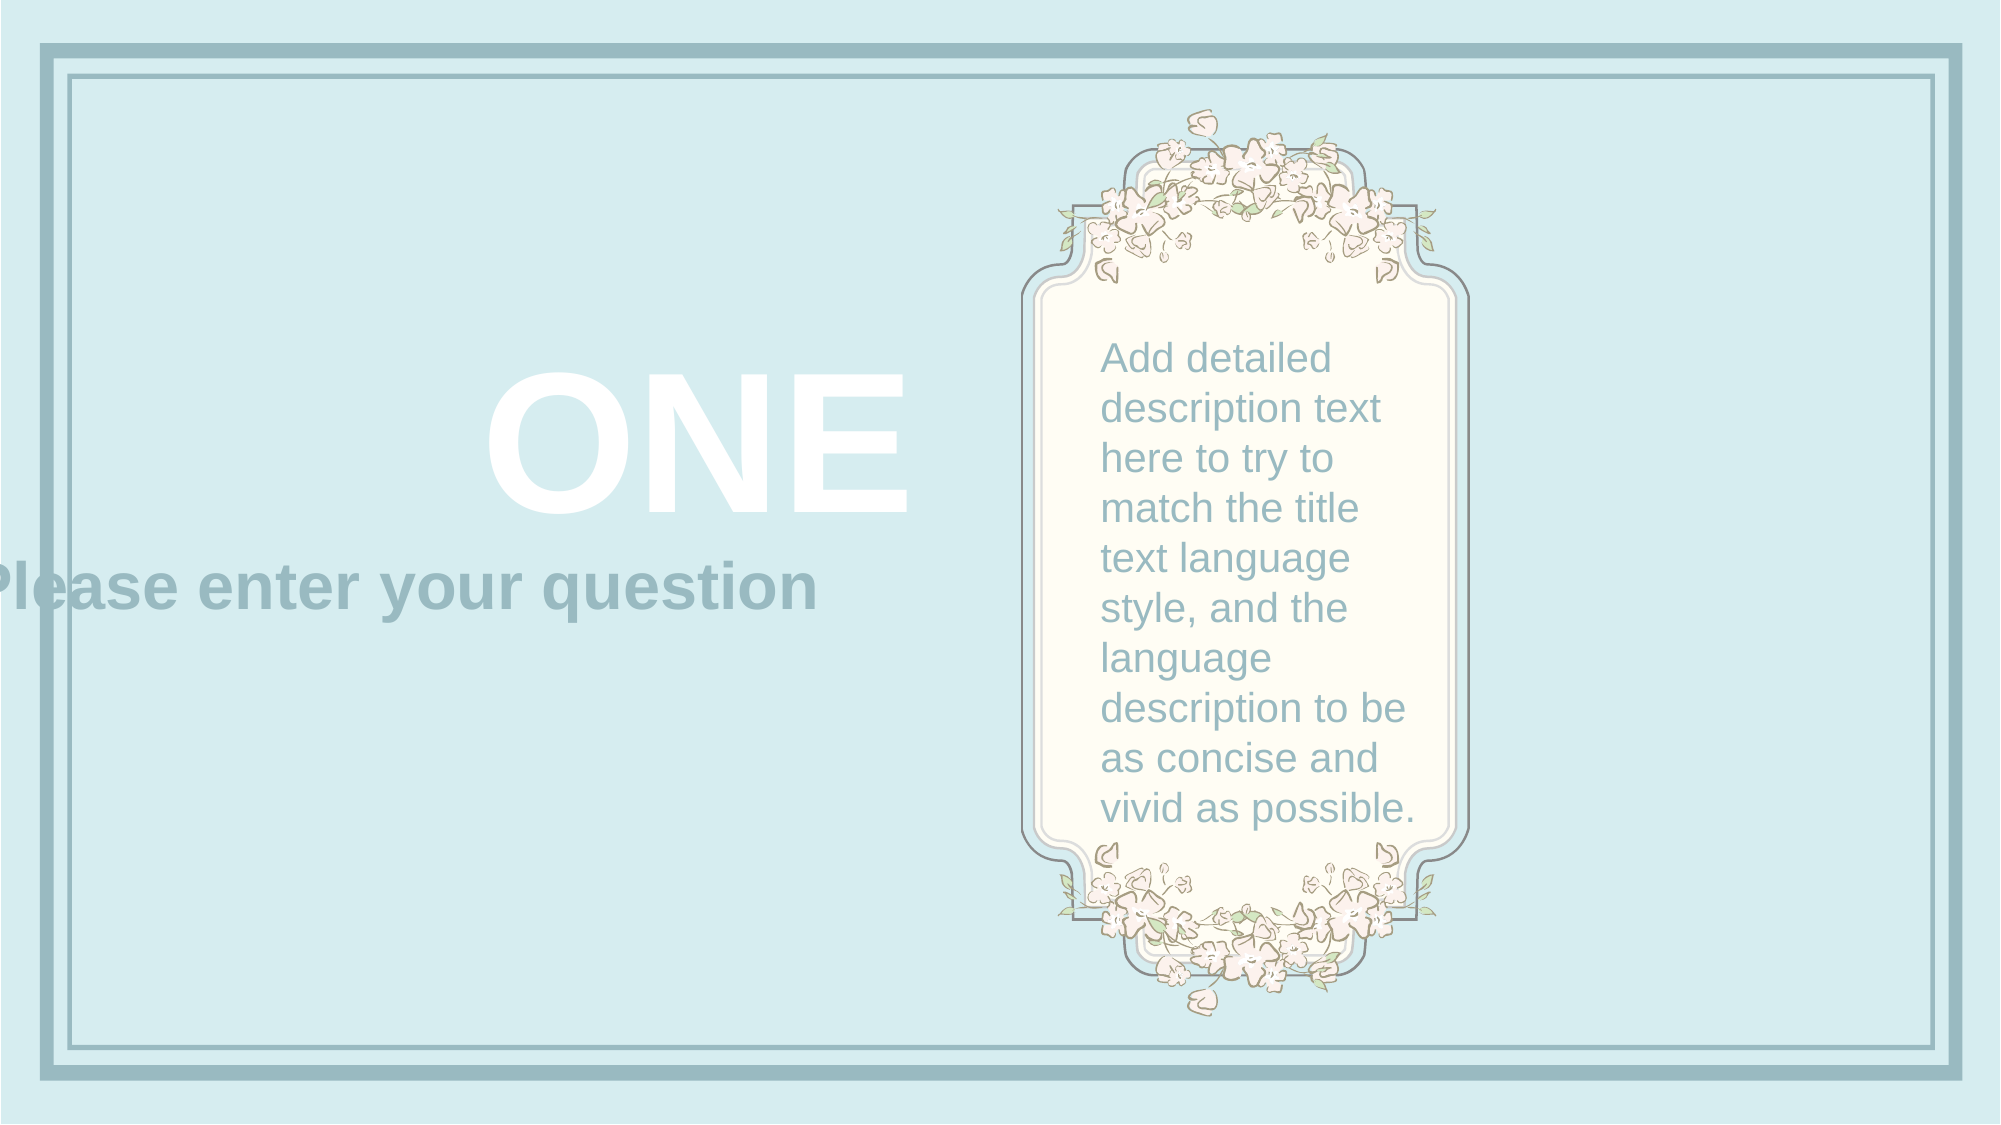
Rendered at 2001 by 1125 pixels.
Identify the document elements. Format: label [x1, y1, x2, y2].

text_box [1020, 108, 1470, 1017]
picture [0, 0, 2000, 1125]
text_box [143, 304, 940, 632]
